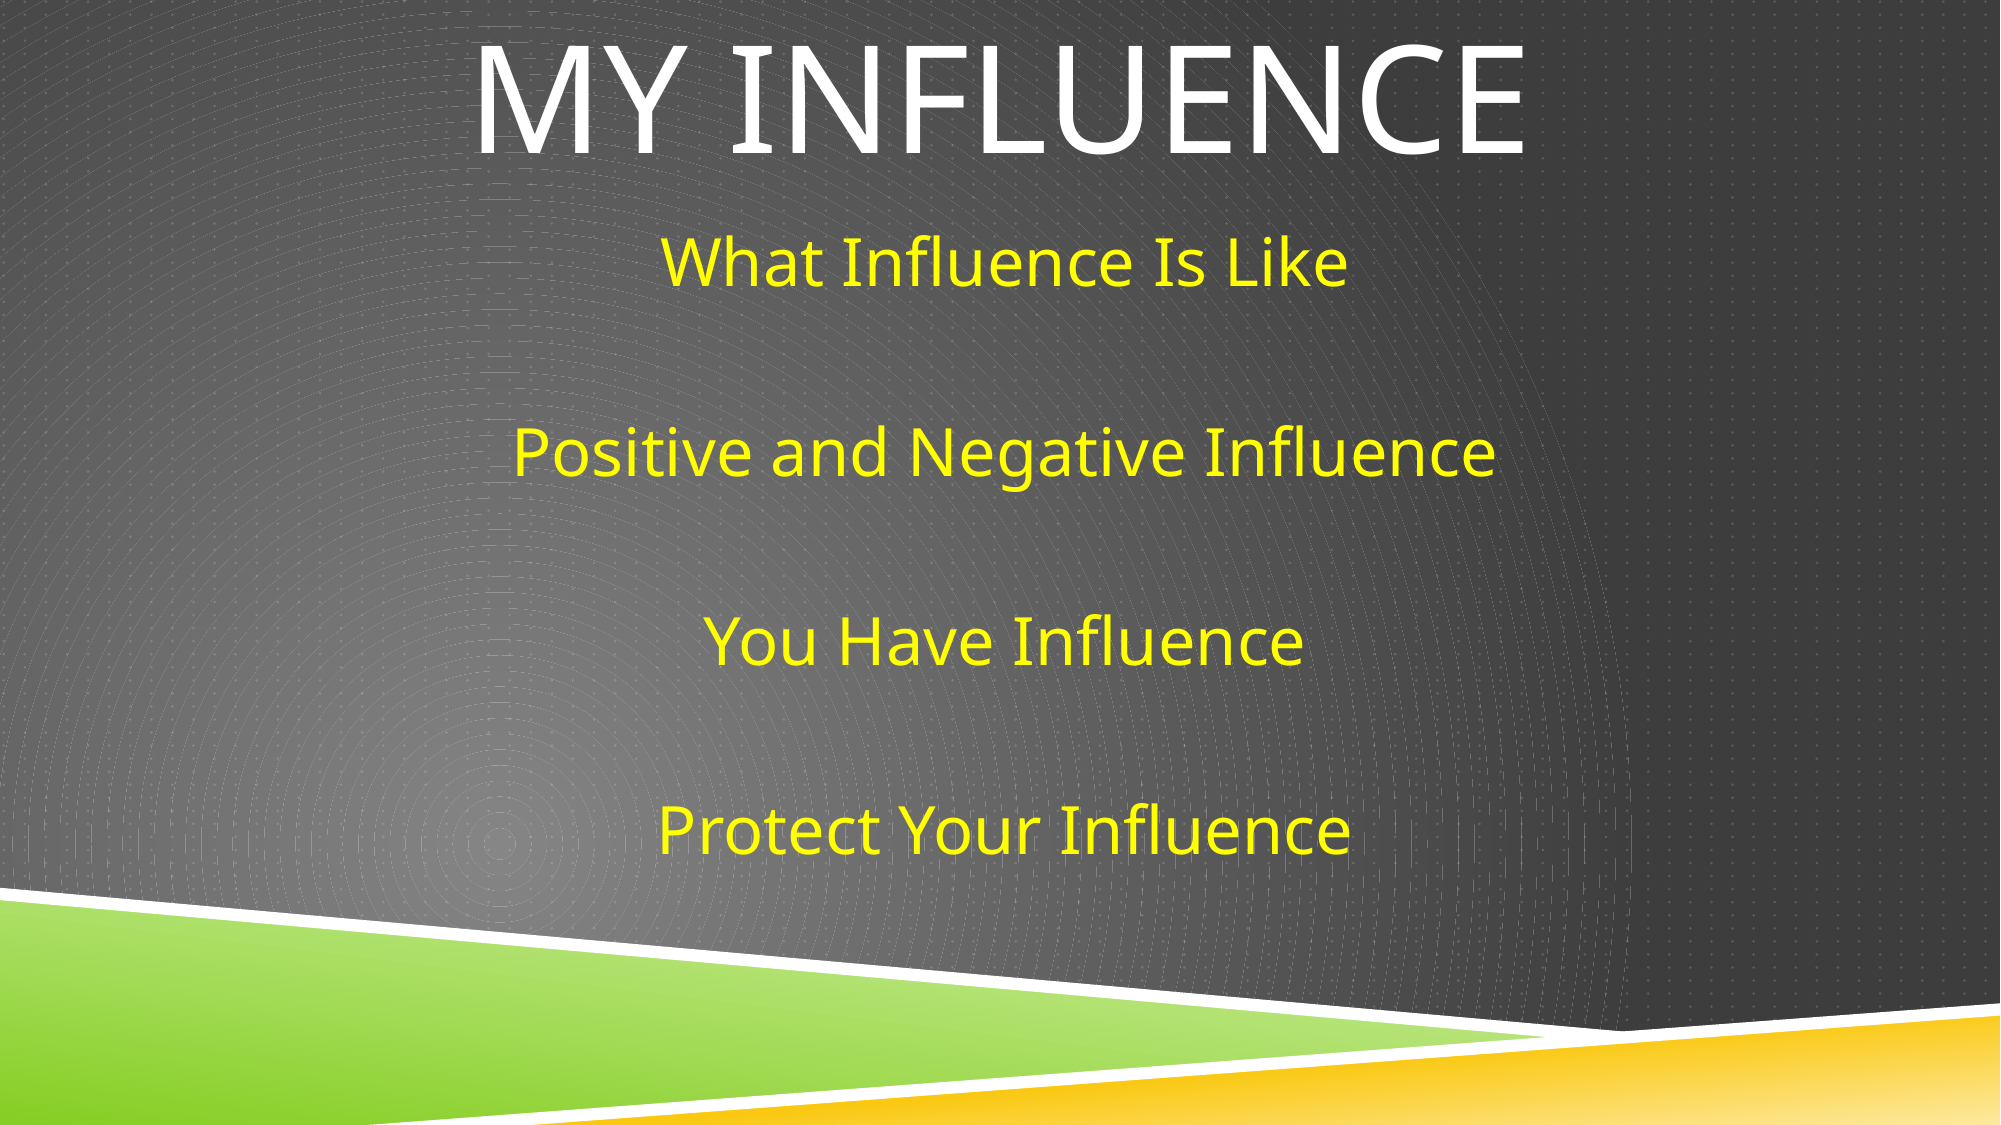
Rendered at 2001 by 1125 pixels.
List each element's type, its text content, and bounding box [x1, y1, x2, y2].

title My Influence [250, 0, 1750, 188]
list What Influence Is Like Positive and Negative Influence You Have Influence Protect Your Influence [249, 212, 1750, 1125]
